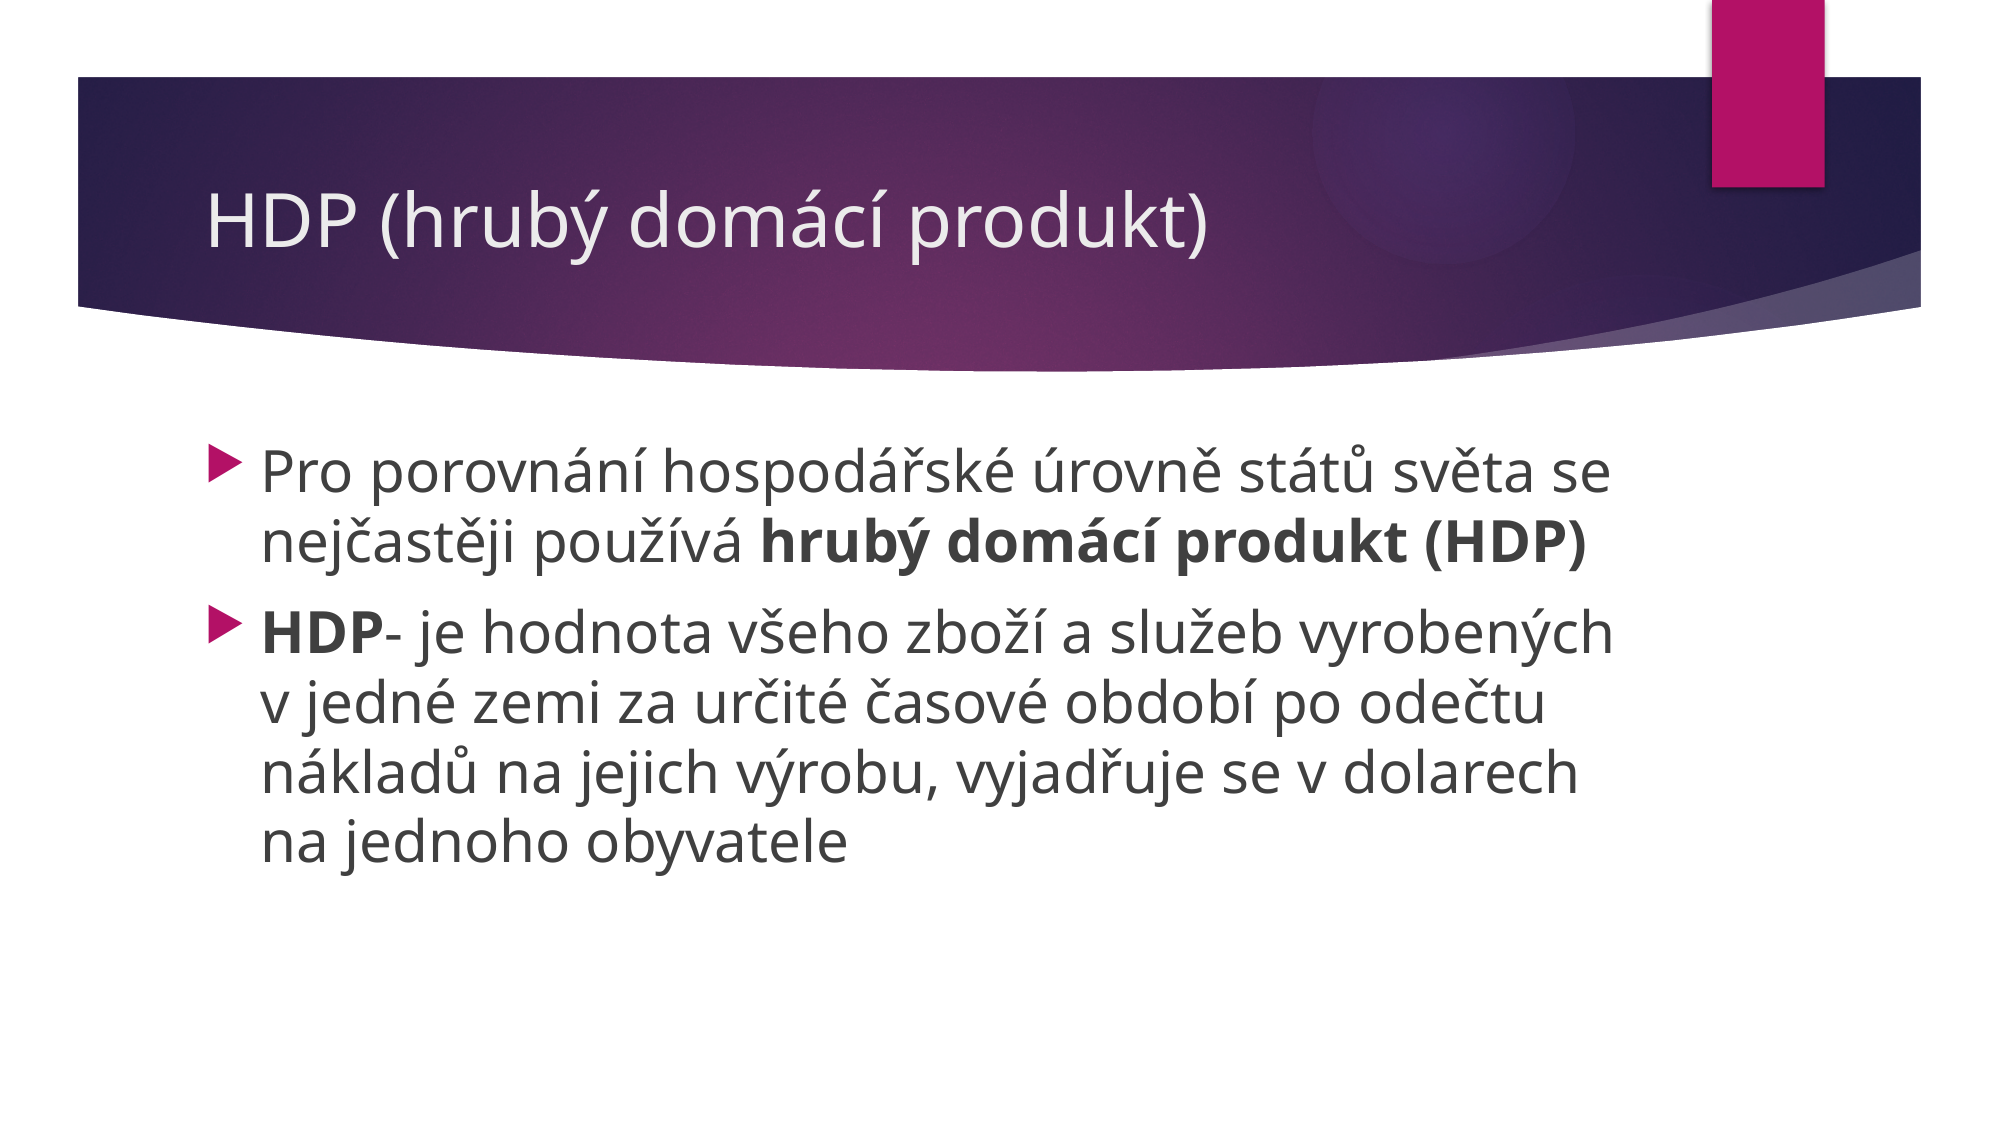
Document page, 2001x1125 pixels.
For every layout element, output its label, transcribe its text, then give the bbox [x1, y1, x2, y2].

title HDP (hrubý domácí produkt) [189, 159, 1627, 276]
list Pro porovnání hospodářské úrovně států světa se nejčastěji používá hrubý domácí produkt (HDP) HDP- je hodnota všeho zboží a služeb vyrobených v jedné zemi za určité časové období po odečtu nákladů na jejich výrobu, vyjadřuje se v dolarech na jednoho obyvatele [189, 427, 1638, 988]
